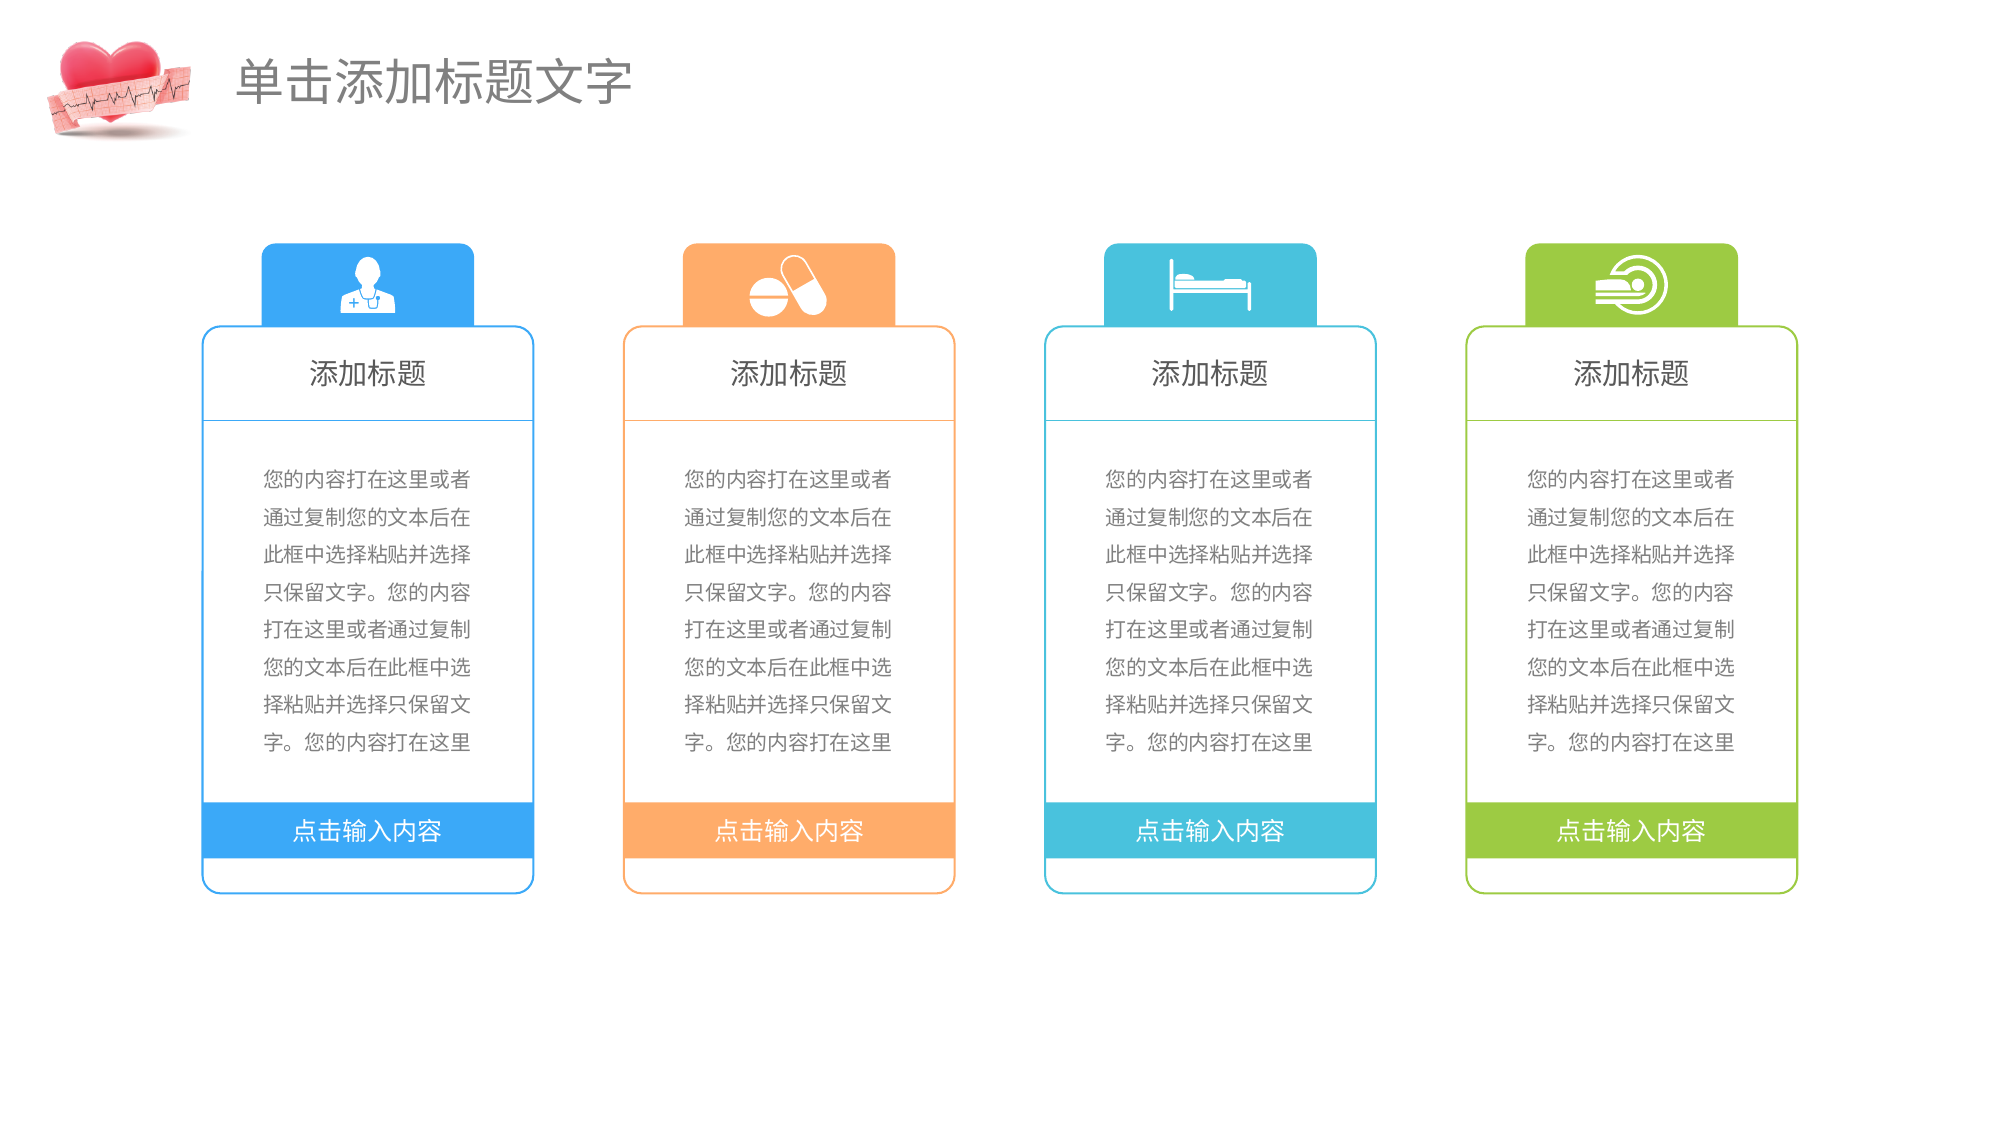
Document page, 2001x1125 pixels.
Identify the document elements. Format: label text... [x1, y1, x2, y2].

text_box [1466, 243, 1798, 894]
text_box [1045, 243, 1376, 894]
text_box 单击添加标题文字 [219, 43, 650, 119]
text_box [623, 243, 955, 894]
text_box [202, 243, 534, 894]
picture [37, 21, 201, 142]
